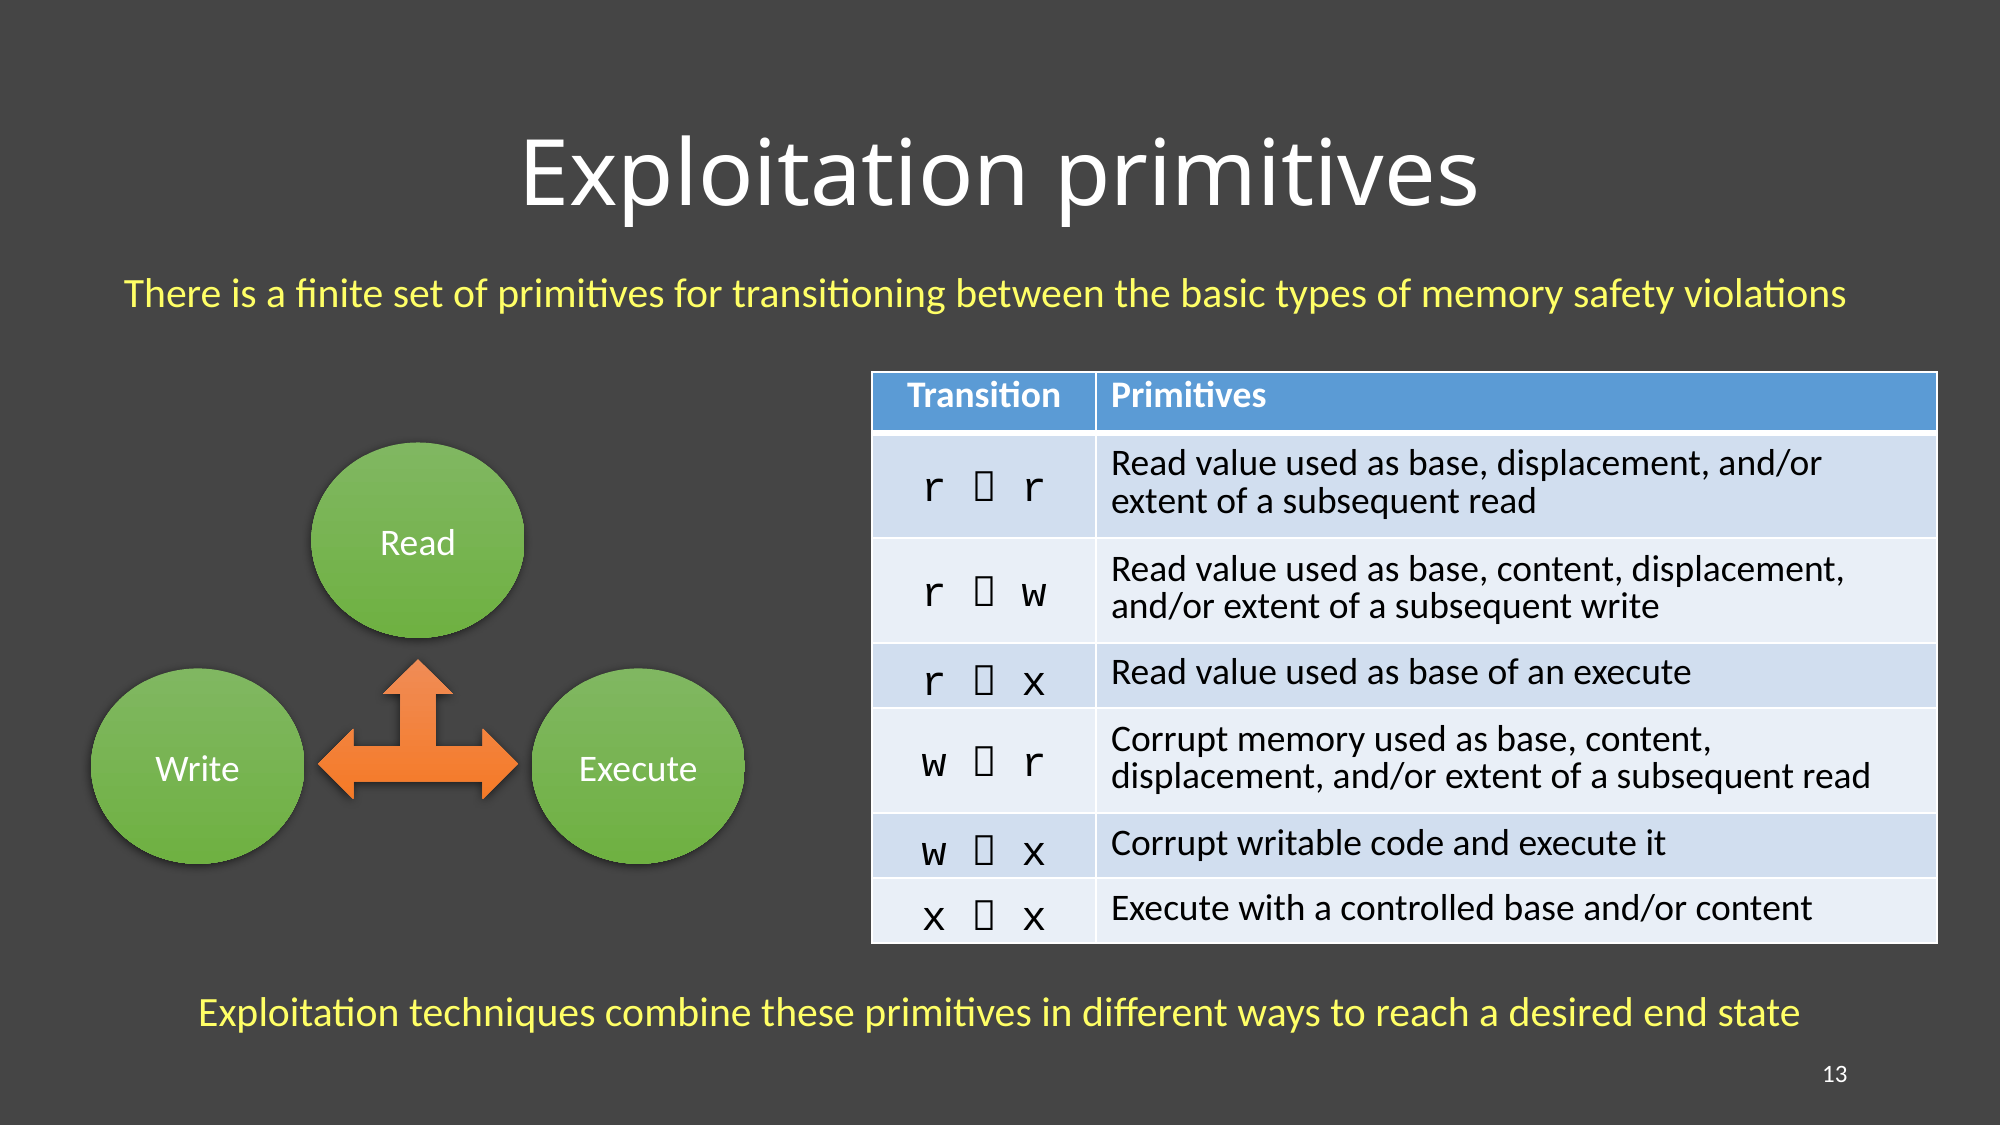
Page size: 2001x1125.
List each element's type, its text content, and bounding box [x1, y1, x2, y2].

table_cell Execute with a controlled base and/or content [1097, 879, 1936, 942]
text_box Exploitation techniques combine these primitives in different ways to reach a desired end state [183, 977, 1817, 1042]
table_cell r  r [873, 436, 1095, 537]
table_cell Read value used as base, content, displacement, and/or extent of a subsequent write [1097, 539, 1936, 642]
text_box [91, 442, 745, 864]
title Exploitation primitives [137, 59, 1863, 258]
slide_number 13 [1325, 1042, 1863, 1103]
text_box There is a finite set of primitives for transitioning between the basic types of memory safety violations [108, 258, 1892, 324]
table_header Primitives [1097, 373, 1936, 430]
table_cell r  w [873, 539, 1095, 642]
table_cell Corrupt writable code and execute it [1097, 814, 1936, 877]
table_header Transition [873, 373, 1095, 430]
table_cell w  x [873, 814, 1095, 877]
table_cell Read value used as base, displacement, and/or extent of a subsequent read [1097, 436, 1936, 537]
table_cell w  r [873, 709, 1095, 812]
table_cell r  x [873, 644, 1095, 707]
table_cell x  x [873, 879, 1095, 942]
table_cell Corrupt memory used as base, content, displacement, and/or extent of a subsequent read [1097, 709, 1936, 812]
table_cell Read value used as base of an execute [1097, 644, 1936, 707]
